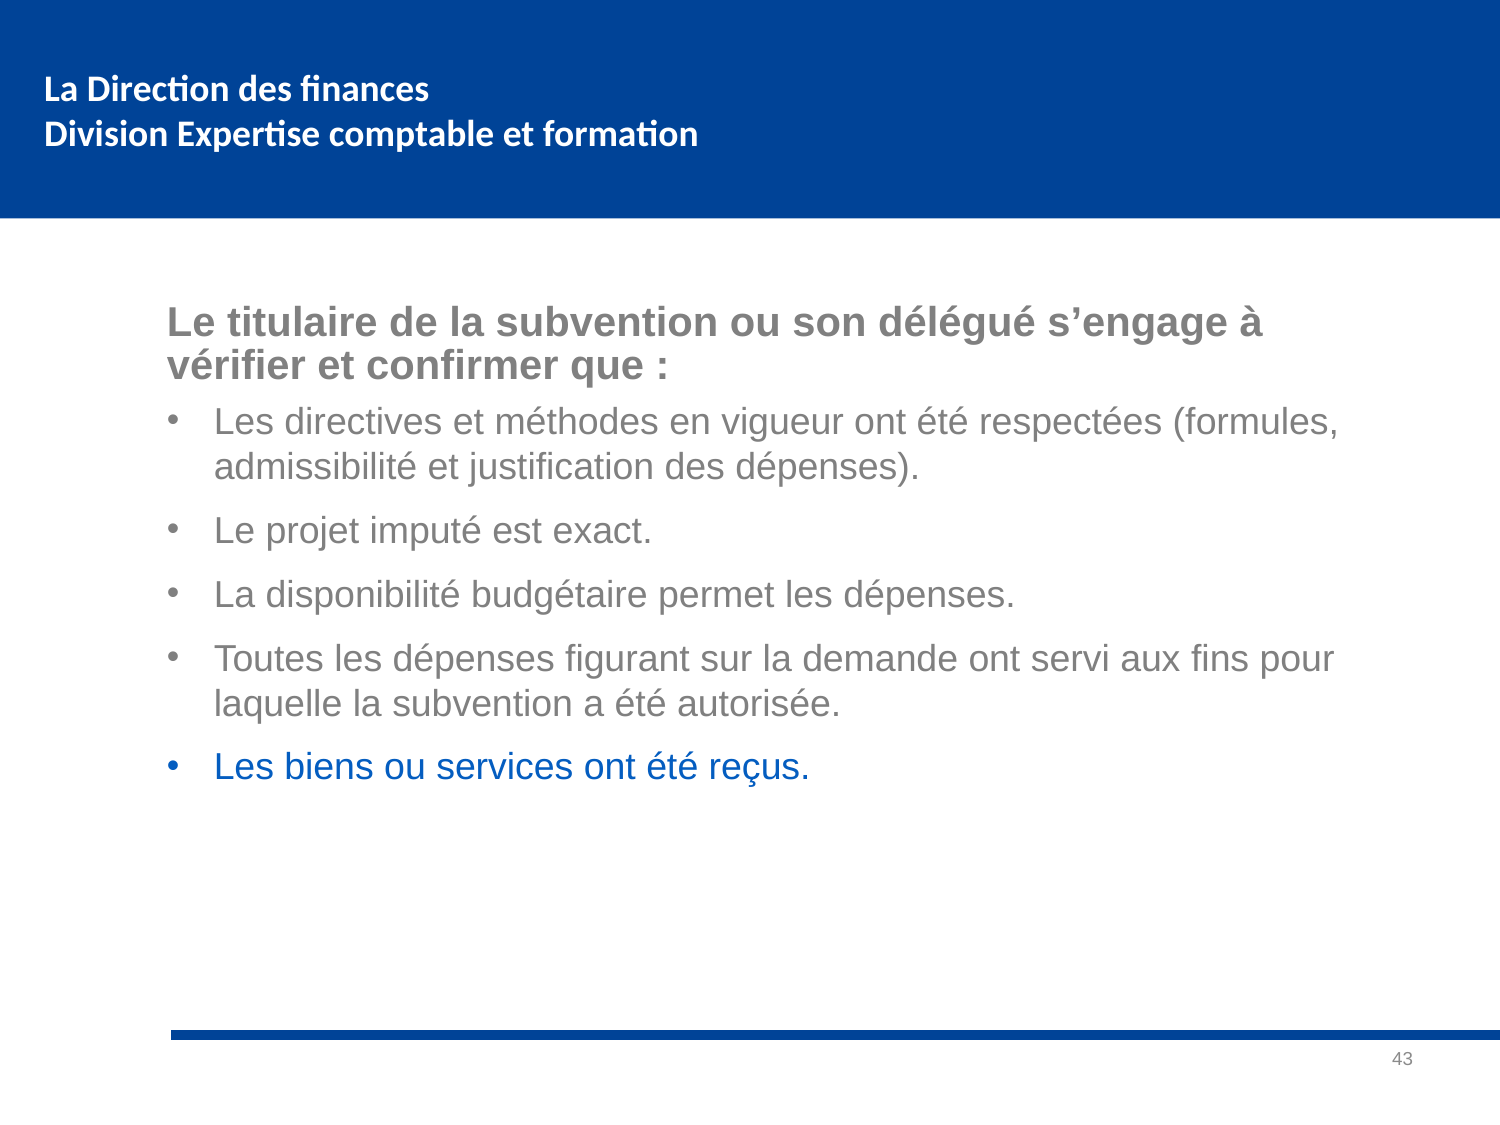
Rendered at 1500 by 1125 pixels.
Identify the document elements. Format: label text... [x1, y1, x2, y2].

list Les directives et méthodes en vigueur ont été respectées (formules, admissibilité et justification des dépenses). Le projet imputé est exact. La disponibilité budgétaire permet les dépenses. Toutes les dépenses figurant sur la demande ont servi aux fins pour laquelle la subvention a été autorisée. Les biens ou services ont été reçus. [166, 397, 1436, 1012]
title Le titulaire de la subvention ou son délégué s’engage à vérifier et confirmer que : [166, 302, 1408, 374]
slide_number 43 [1340, 1046, 1414, 1077]
